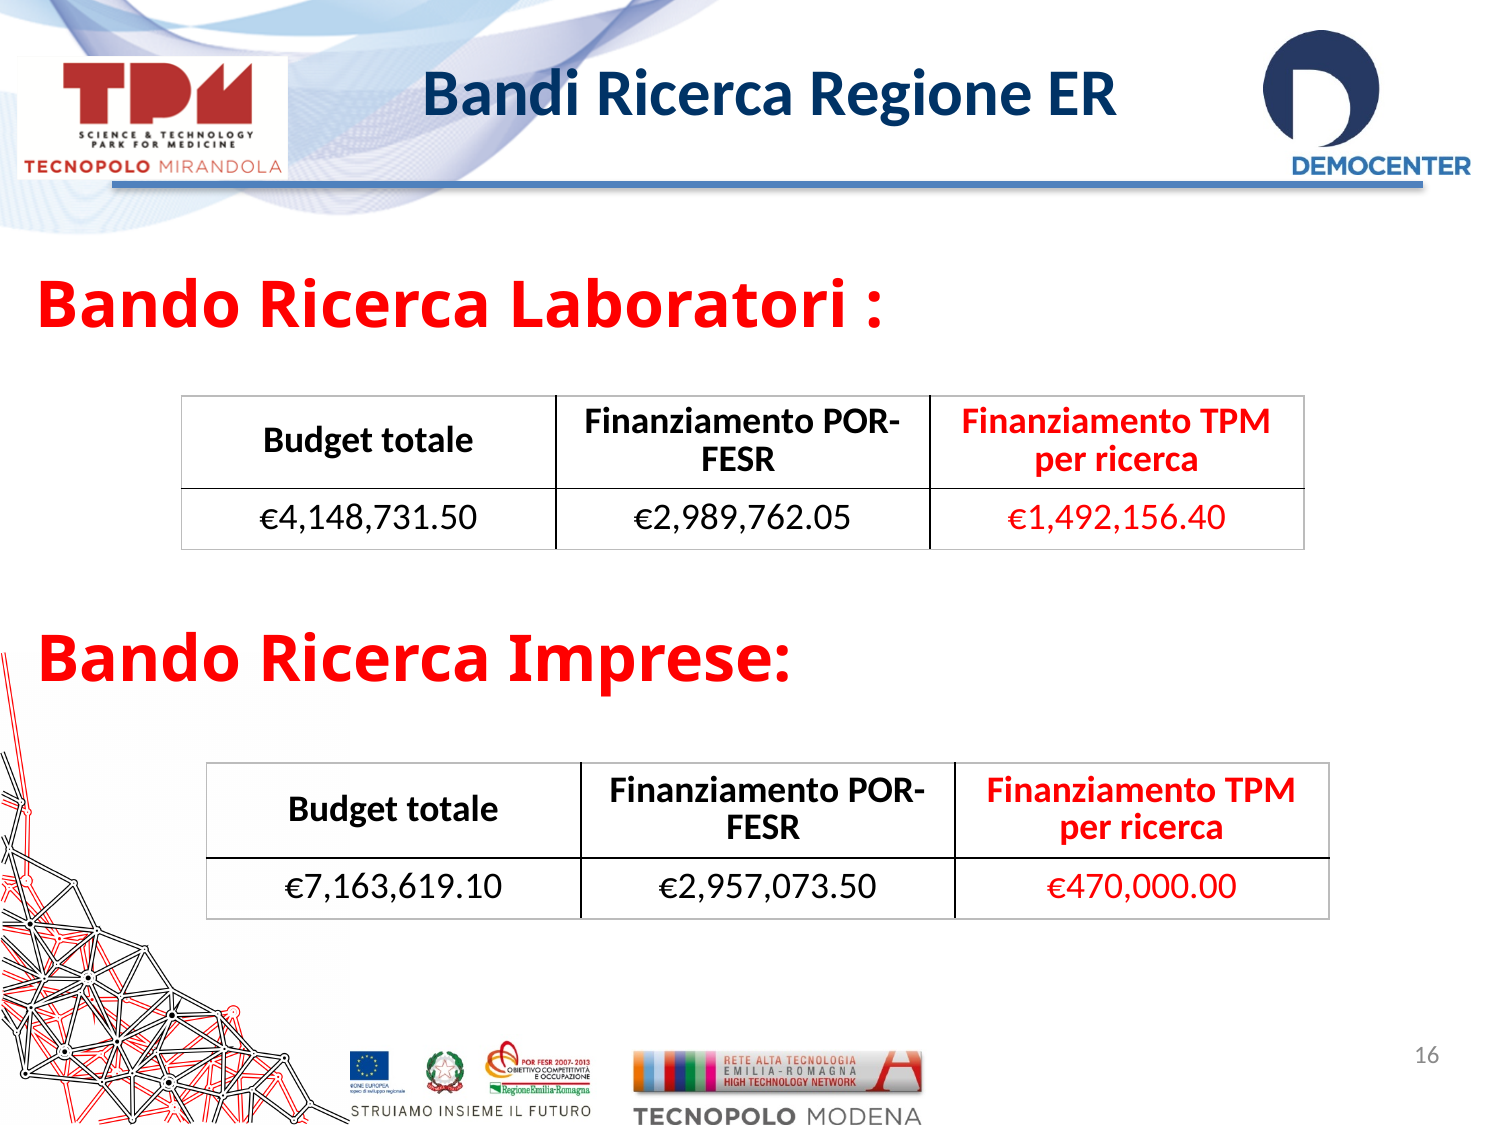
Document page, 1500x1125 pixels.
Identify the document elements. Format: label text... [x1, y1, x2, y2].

picture [631, 1049, 927, 1125]
table_cell €2,957,073.50 [582, 859, 954, 918]
table_cell €1,492,156.40 [931, 489, 1303, 549]
table_header Finanziamento TPM per ricerca [931, 397, 1303, 488]
table_header Finanziamento TPM per ricerca [956, 764, 1328, 857]
table_cell €7,163,619.10 [207, 859, 580, 918]
text_box Bando Ricerca Laboratori : [21, 255, 899, 348]
text_box 16 [1104, 1023, 1455, 1083]
text_box Bandi Ricerca Regione ER [100, 42, 1441, 135]
table_header Finanziamento POR-FESR [557, 397, 929, 488]
table_cell €470,000.00 [956, 859, 1328, 918]
picture [0, 0, 740, 271]
table_cell €4,148,731.50 [182, 489, 555, 549]
picture [0, 652, 597, 1125]
text_box Bando Ricerca Imprese: [21, 609, 808, 702]
picture [1263, 30, 1471, 175]
table_header Budget totale [182, 397, 555, 488]
table_header Finanziamento POR-FESR [582, 764, 954, 857]
table_header Budget totale [207, 764, 580, 857]
table_cell €2,989,762.05 [557, 489, 929, 549]
